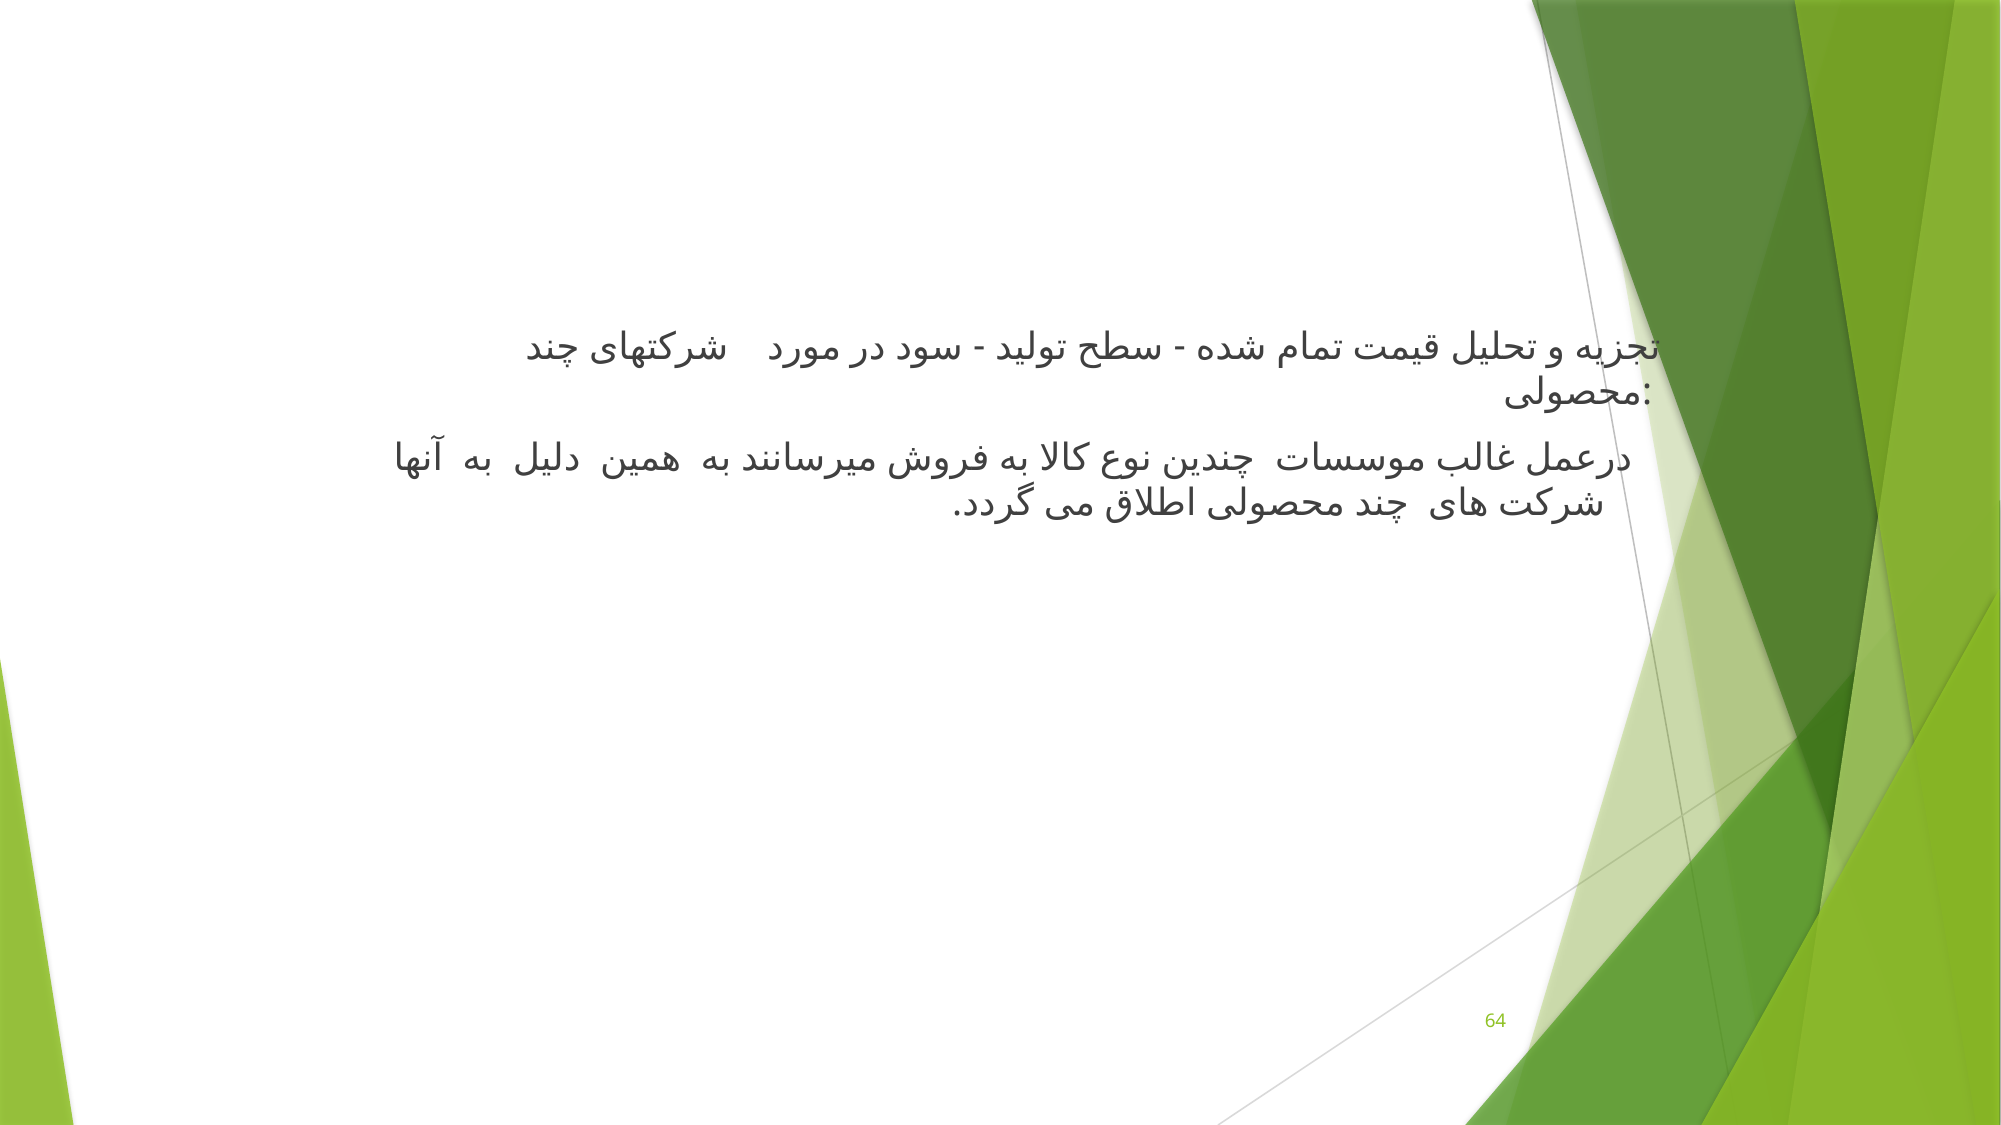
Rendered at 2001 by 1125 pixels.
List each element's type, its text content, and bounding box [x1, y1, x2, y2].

list تجزیه و تحلیل قیمت تمام شده - سطح تولید - سود در مورد شرکتهای چند محصولی: درعمل غالب موسسات چندین نوع کالا به فروش میرسانند به همین دلیل به آنها شرکت های چند محصولی اطلاق می گردد. [326, 314, 1677, 910]
slide_number 64 [1409, 991, 1522, 1051]
